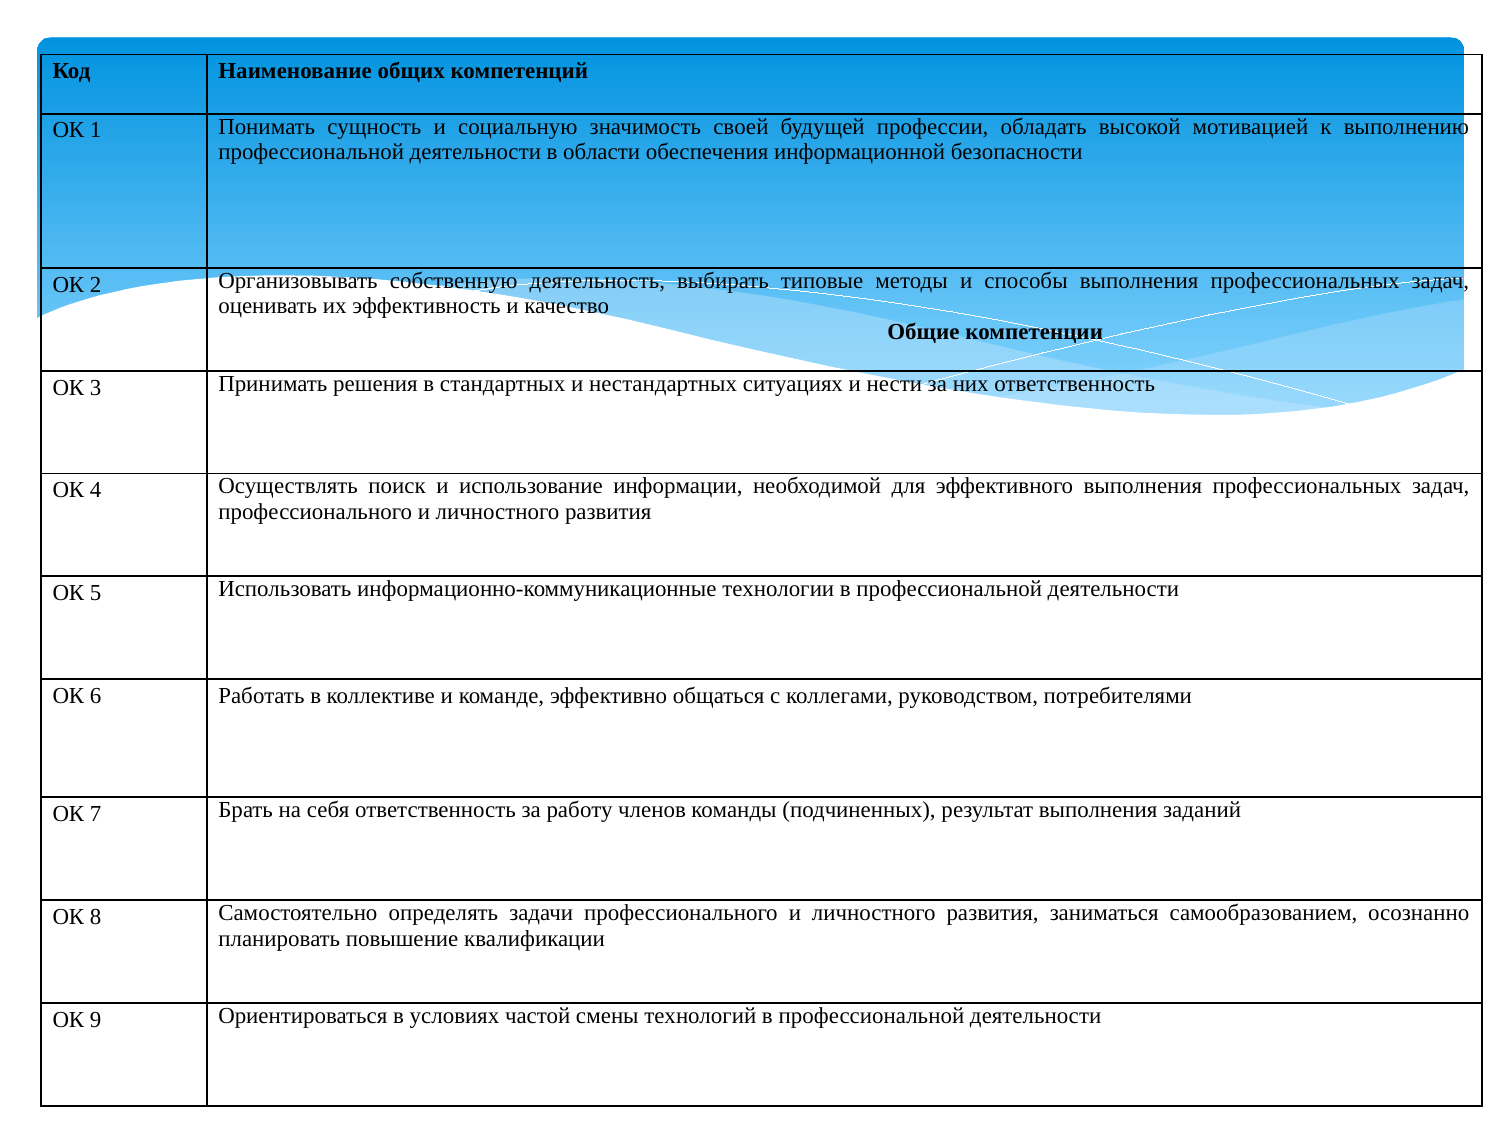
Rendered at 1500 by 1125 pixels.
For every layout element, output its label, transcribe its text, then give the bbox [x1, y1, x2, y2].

table_cell ОК 9 [42, 1004, 206, 1105]
table_header Код [42, 55, 206, 113]
table_cell Ориентироваться в условиях частой смены технологий в профессиональной деятельности [208, 1004, 1481, 1105]
table_cell Самостоятельно определять задачи профессионального и личностного развития, заниматься самообразованием, осознанно планировать повышение квалификации [208, 901, 1481, 1002]
table_header Наименование общих компетенций [208, 55, 1481, 113]
table_cell ОК 4 [42, 474, 206, 575]
text_box Общие компетенции [872, 309, 1119, 352]
table_cell ОК 5 [42, 577, 206, 678]
table_cell ОК 8 [42, 901, 206, 1002]
table_cell ОК 2 [42, 269, 206, 370]
table_cell Организовывать собственную деятельность, выбирать типовые методы и способы выполнения профессиональных задач, оценивать их эффективность и качество [208, 269, 1481, 370]
table_cell Понимать сущность и социальную значимость своей будущей профессии, обладать высокой мотивацией к выполнению профессиональной деятельности в области обеспечения информационной безопасности [208, 115, 1481, 267]
table_cell Использовать информационно-коммуникационные технологии в профессиональной деятельности [208, 577, 1481, 678]
table_cell ОК 3 [42, 372, 206, 473]
table_cell Работать в коллективе и команде, эффективно общаться с коллегами, руководством, потребителями [208, 680, 1481, 796]
table_cell ОК 1 [42, 115, 206, 267]
table_cell Принимать решения в стандартных и нестандартных ситуациях и нести за них ответственность [208, 372, 1481, 473]
table_cell Осуществлять поиск и использование информации, необходимой для эффективного выполнения профессиональных задач, профессионального и личностного развития [208, 474, 1481, 575]
table_cell ОК 7 [42, 798, 206, 899]
table_cell ОК 6 [42, 680, 206, 796]
table_cell Брать на себя ответственность за работу членов команды (подчиненных), результат выполнения заданий [208, 798, 1481, 899]
